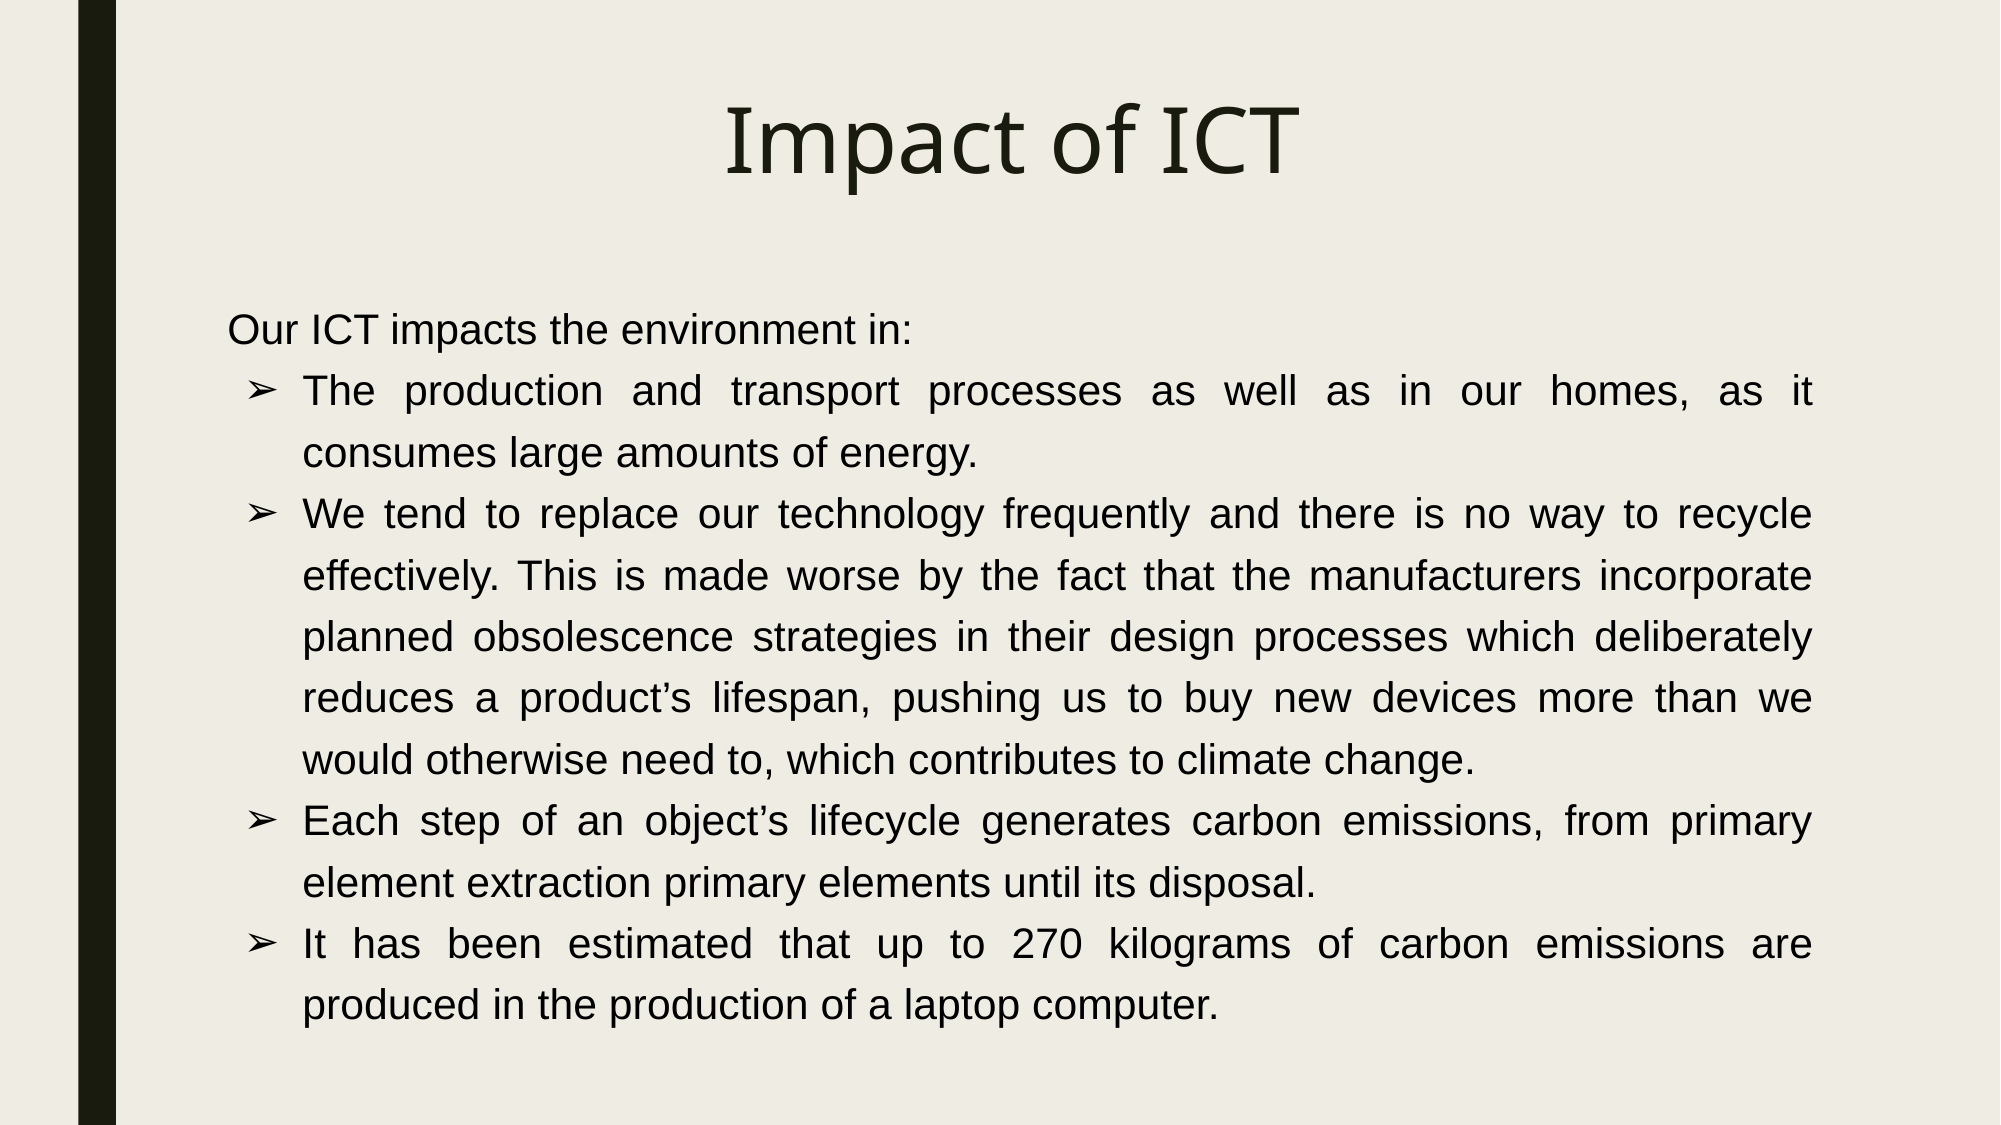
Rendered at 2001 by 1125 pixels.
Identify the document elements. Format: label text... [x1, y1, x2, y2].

title Impact of ICT [225, 87, 1800, 283]
list Our ICT impacts the environment in: The production and transport processes as well as in our homes, as it consumes large amounts of energy. We tend to replace our technology frequently and there is no way to recycle effectively. This is made worse by the fact that the manufacturers incorporate planned obsolescence strategies in their design processes which deliberately reduces a product’s lifespan, pushing us to buy new devices more than we would otherwise need to, which contributes to climate change. Each step of an object’s lifecycle generates carbon emissions, from primary element extraction primary elements until its disposal. It has been estimated that up to 270 kilograms of carbon emissions are produced in the production of a laptop computer. [212, 283, 1831, 1025]
